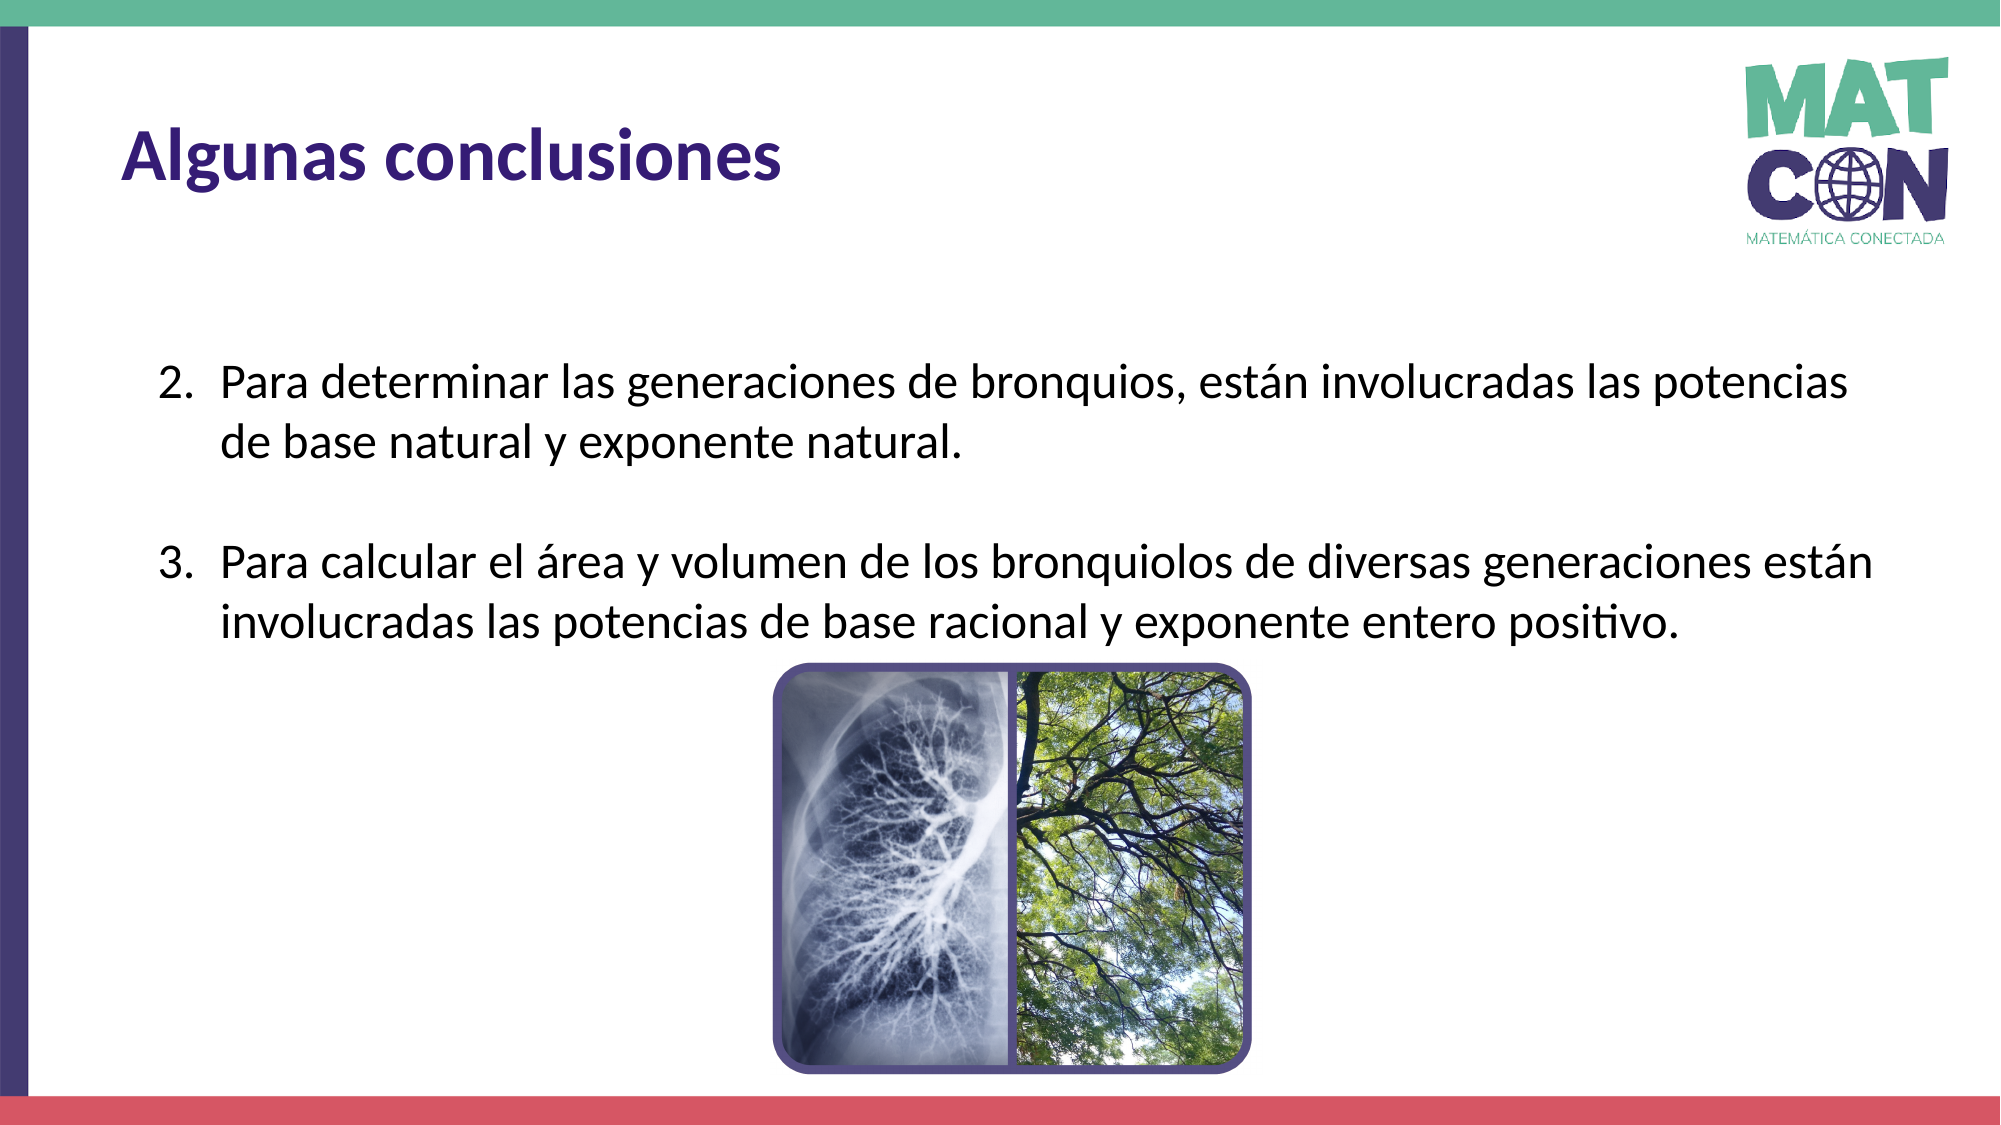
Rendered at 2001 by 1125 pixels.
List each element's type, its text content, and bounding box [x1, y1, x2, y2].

text_box Para determinar las generaciones de bronquios, están involucradas las potencias de base natural y exponente natural. Para calcular el área y volumen de los bronquiolos de diversas generaciones están involucradas las potencias de base racional y exponente entero positivo. [130, 340, 1903, 656]
text_box Algunas conclusiones [106, 97, 1395, 203]
picture [0, 0, 2000, 1125]
